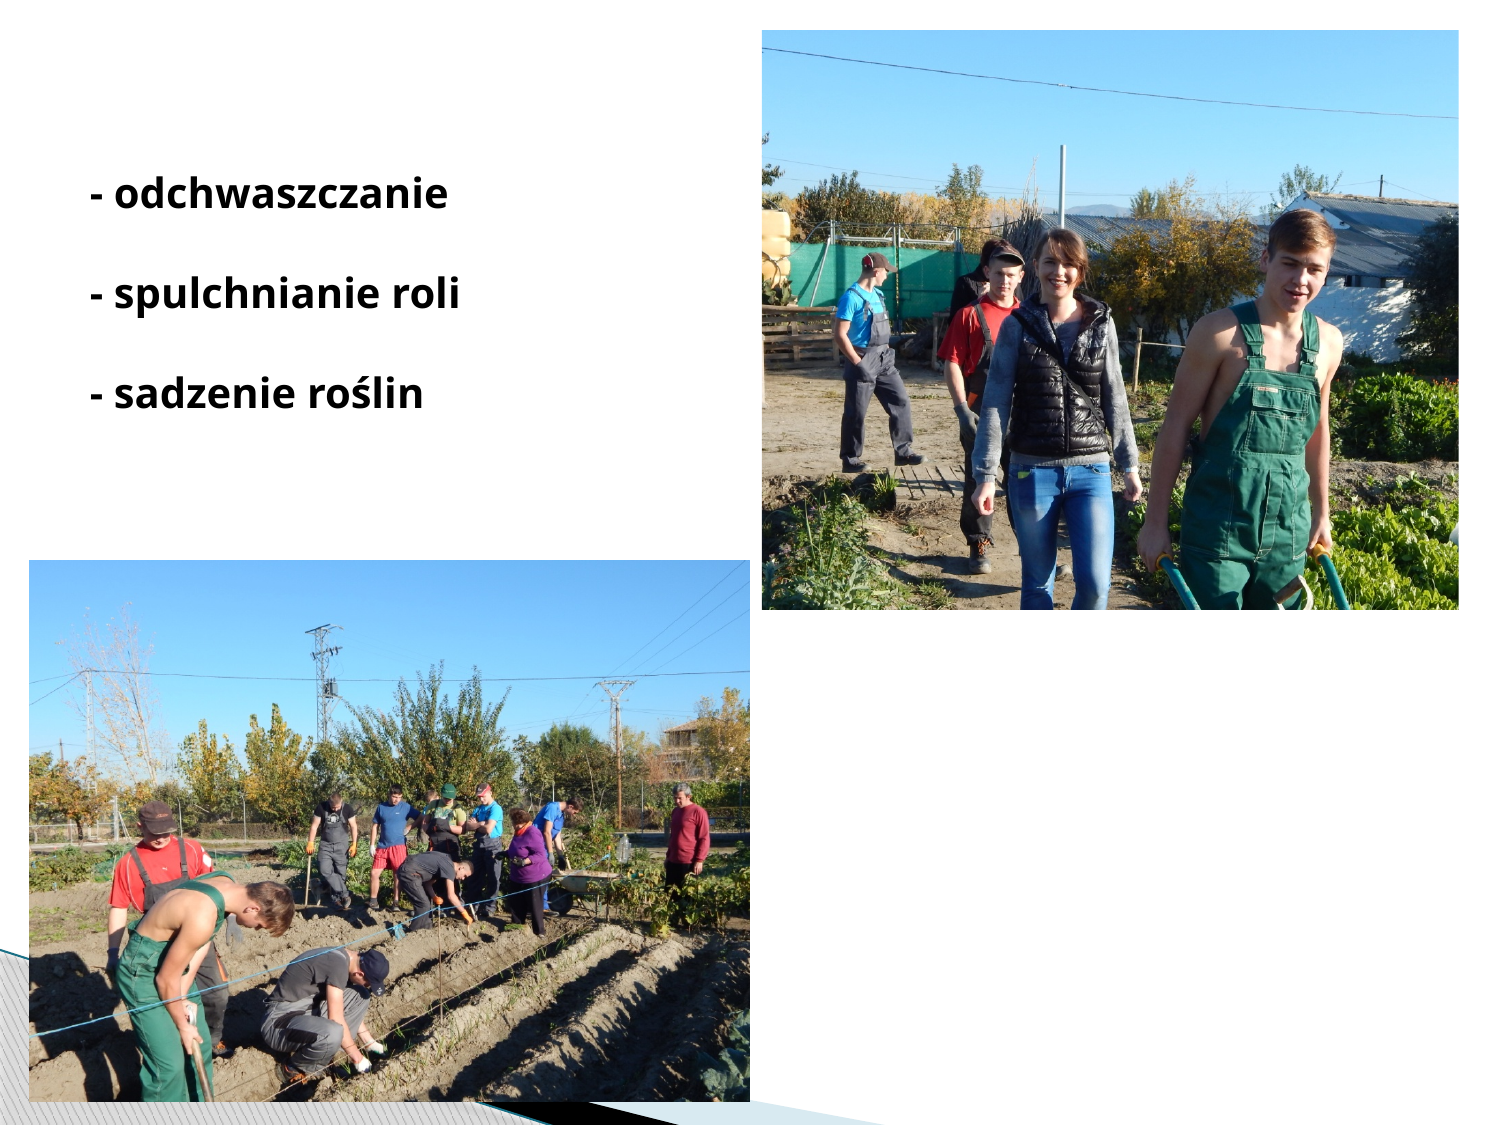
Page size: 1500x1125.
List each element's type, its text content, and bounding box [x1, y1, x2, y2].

title - odchwaszczanie - spulchnianie roli - sadzenie roślin [75, 45, 755, 539]
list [761, 30, 1459, 610]
picture [29, 560, 751, 1102]
